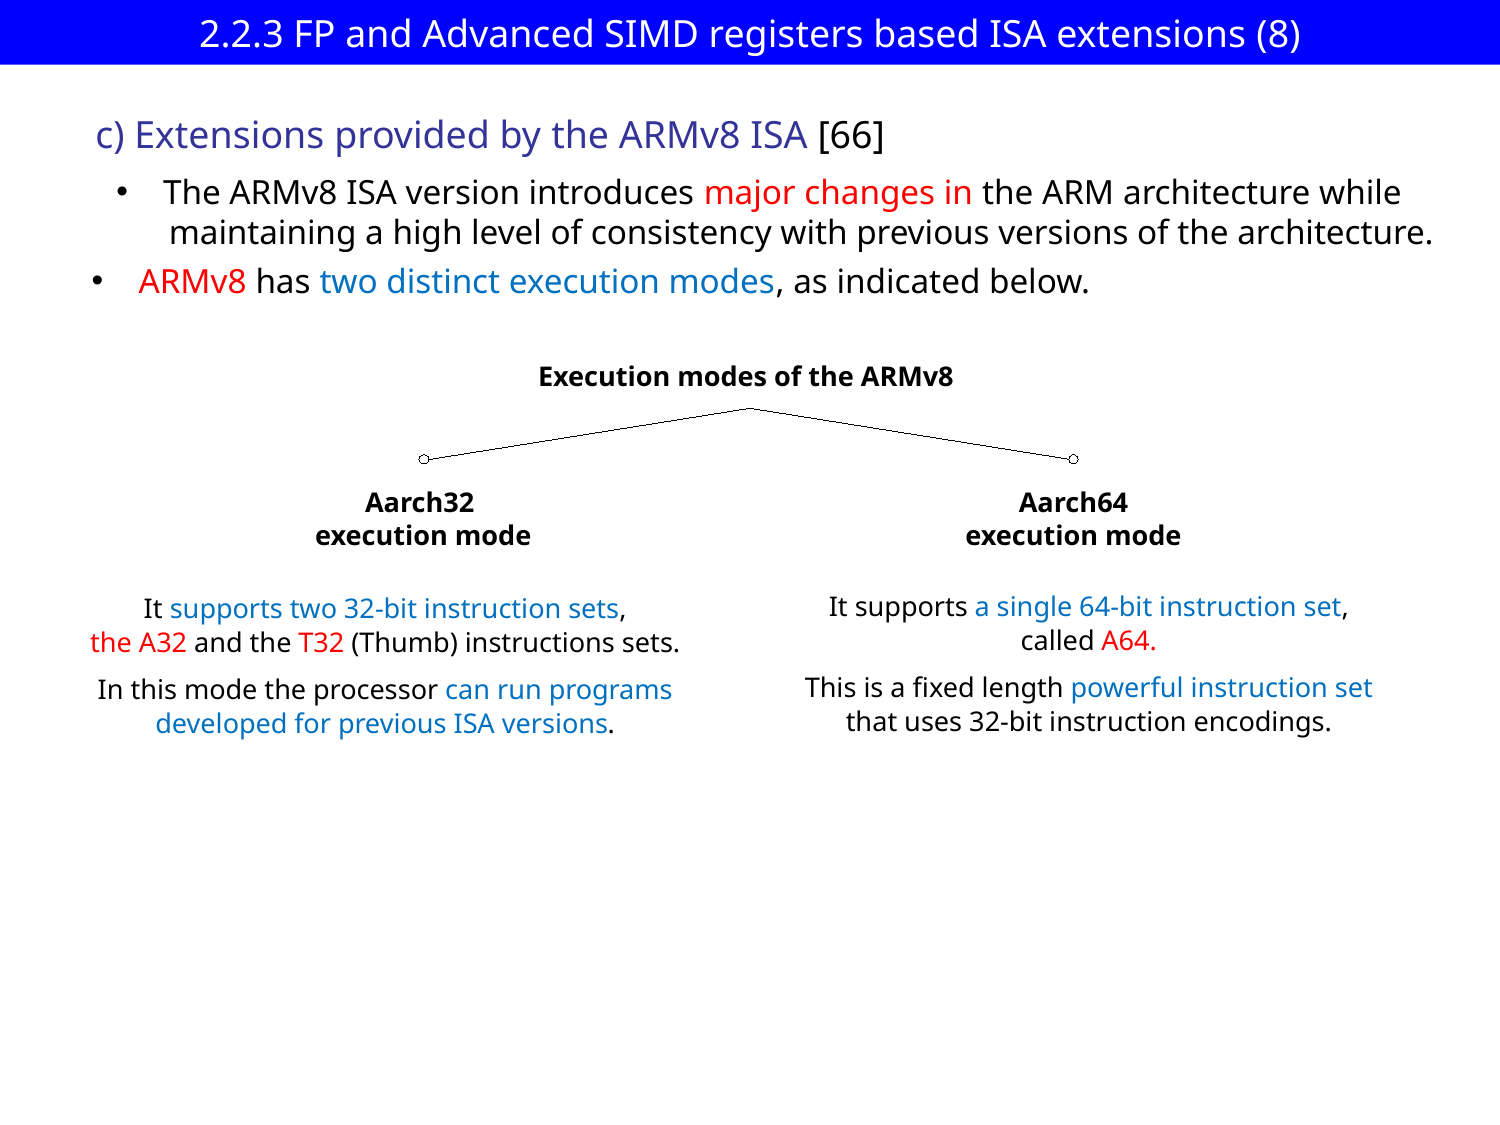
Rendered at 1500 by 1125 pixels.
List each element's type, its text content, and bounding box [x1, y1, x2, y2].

text_box Execution modes of the ARMv8 [432, 355, 1060, 400]
text_box c) Extensions provided by the ARMv8 ISA [66] [80, 103, 900, 163]
text_box ARMv8 has two distinct execution modes, as indicated below. [76, 252, 1106, 308]
text_box Aarch64 execution mode [950, 478, 1197, 558]
text_box [1068, 454, 1079, 464]
text_box It supports a single 64-bit instruction set, called A64. This is a fixed length powerful instruction set that uses 32-bit instruction encodings. [789, 580, 1388, 744]
text_box The ARMv8 ISA version introduces major changes in the ARM architecture while maintaining a high level of consistency with previous versions of the architecture. [101, 163, 1451, 259]
text_box Aarch32 execution mode [300, 478, 547, 558]
text_box [418, 454, 429, 464]
text_box It supports two 32-bit instruction sets, the A32 and the T32 (Thumb) instructions sets. In this mode the processor can run programs developed for previous ISA versions. [75, 582, 696, 746]
title 2.2.3 FP and Advanced SIMD registers based ISA extensions (8) [0, 0, 1500, 65]
